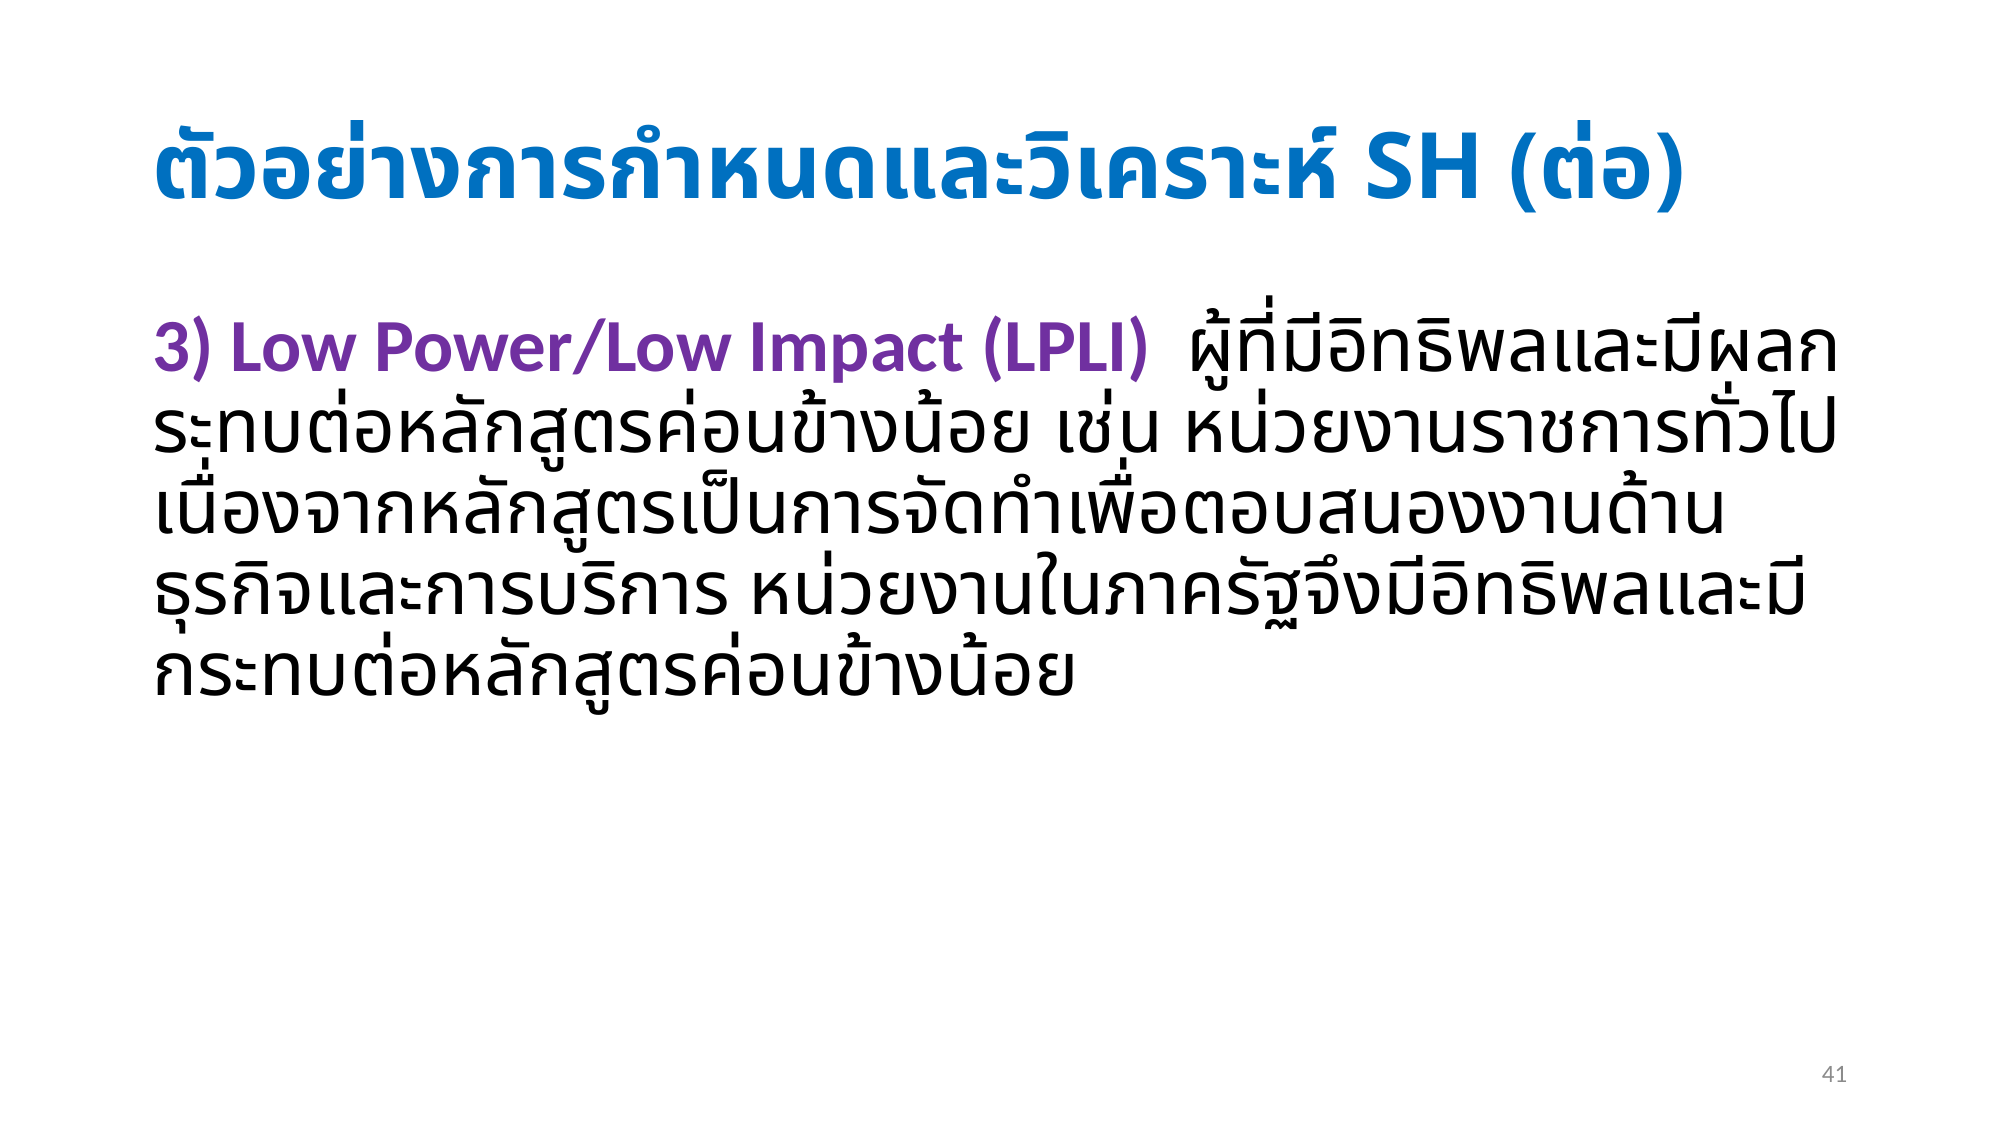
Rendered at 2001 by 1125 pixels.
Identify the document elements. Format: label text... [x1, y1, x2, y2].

title ตัวอย่างการกำหนดและวิเคราะห์ SH (ต่อ) [137, 59, 1863, 278]
slide_number 41 [1412, 1042, 1863, 1103]
list 3) Low Power/Low Impact (LPLI) ผู้ที่มีอิทธิพลและมีผลกระทบต่อหลักสูตรค่อนข้างน้อย เช่น หน่วยงานราชการทั่วไป เนื่องจากหลักสูตรเป็นการจัดทำเพื่อตอบสนองงานด้านธุรกิจและการบริการ หน่วยงานในภาครัฐจึงมีอิทธิพลและมีกระทบต่อหลักสูตรค่อนข้างน้อย [137, 299, 1863, 1014]
